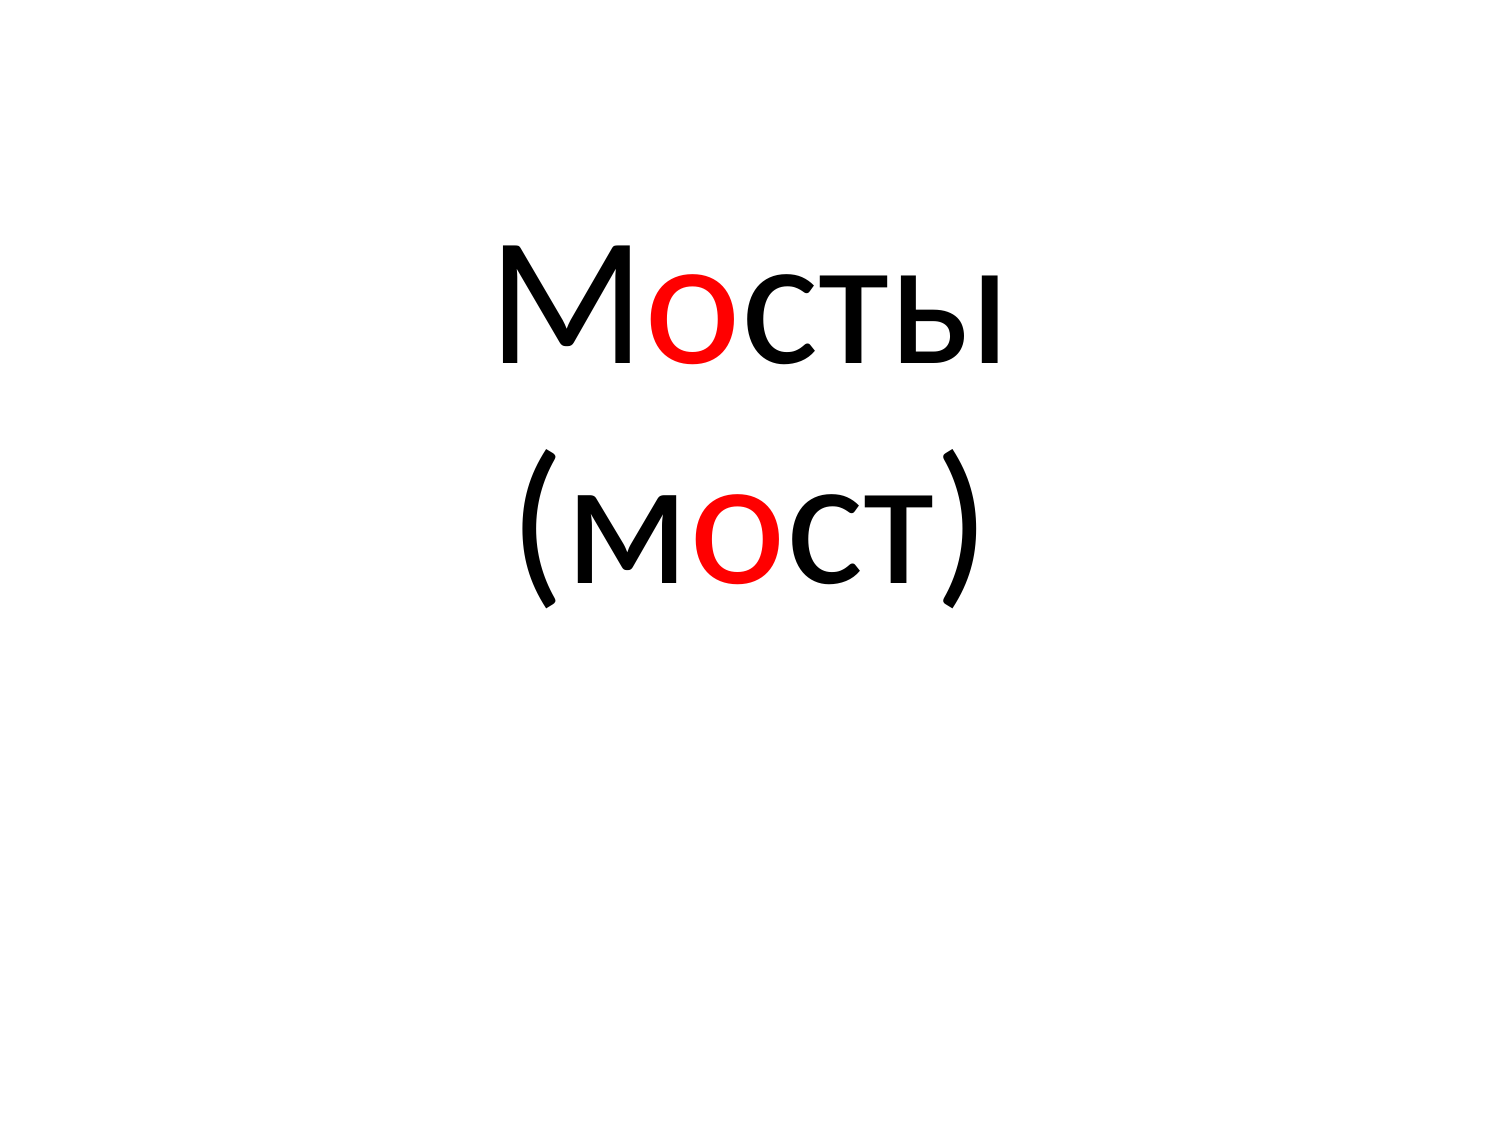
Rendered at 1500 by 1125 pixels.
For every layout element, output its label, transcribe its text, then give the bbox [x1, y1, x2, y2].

title Мосты (мост) [75, 45, 1425, 976]
